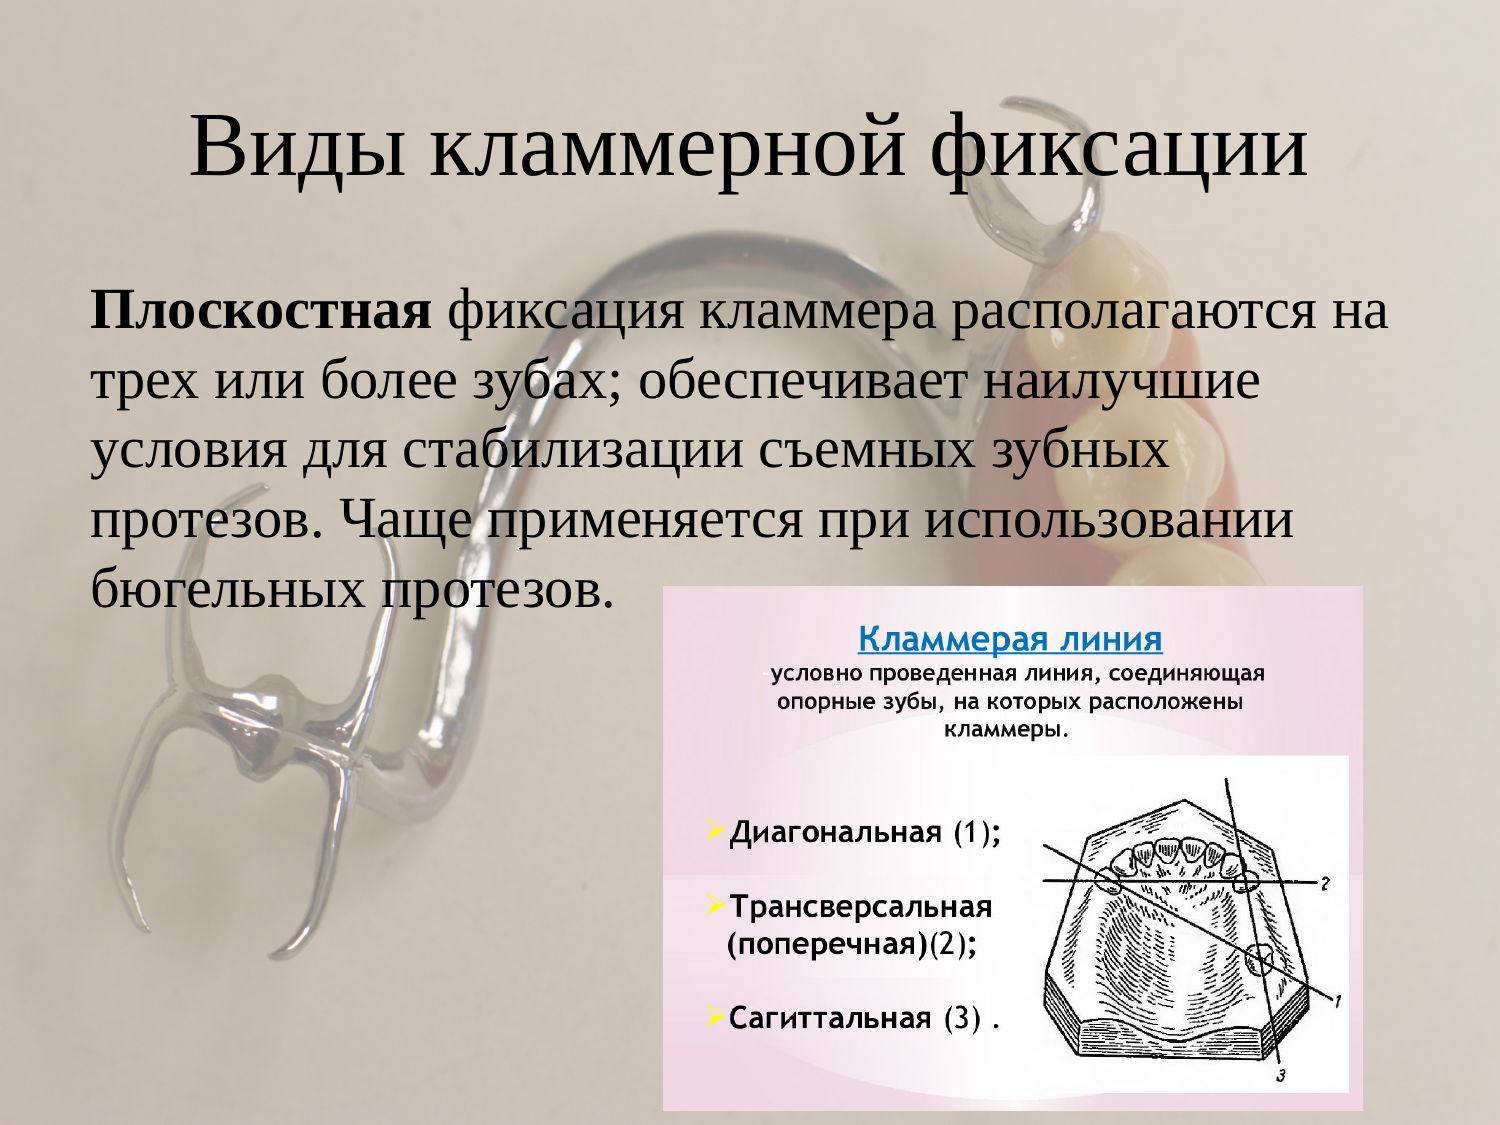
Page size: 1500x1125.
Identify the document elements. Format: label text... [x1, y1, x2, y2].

title Виды кламмерной фиксации [75, 45, 1425, 233]
picture [663, 585, 1363, 1111]
list Плоскостная фиксация кламмера располагаются на трех или более зубах; обеспечивает наилучшие условия для стабилизации съемных зубных протезов. Чаще применяется при использовании бюгельных протезов. [75, 262, 1425, 1005]
